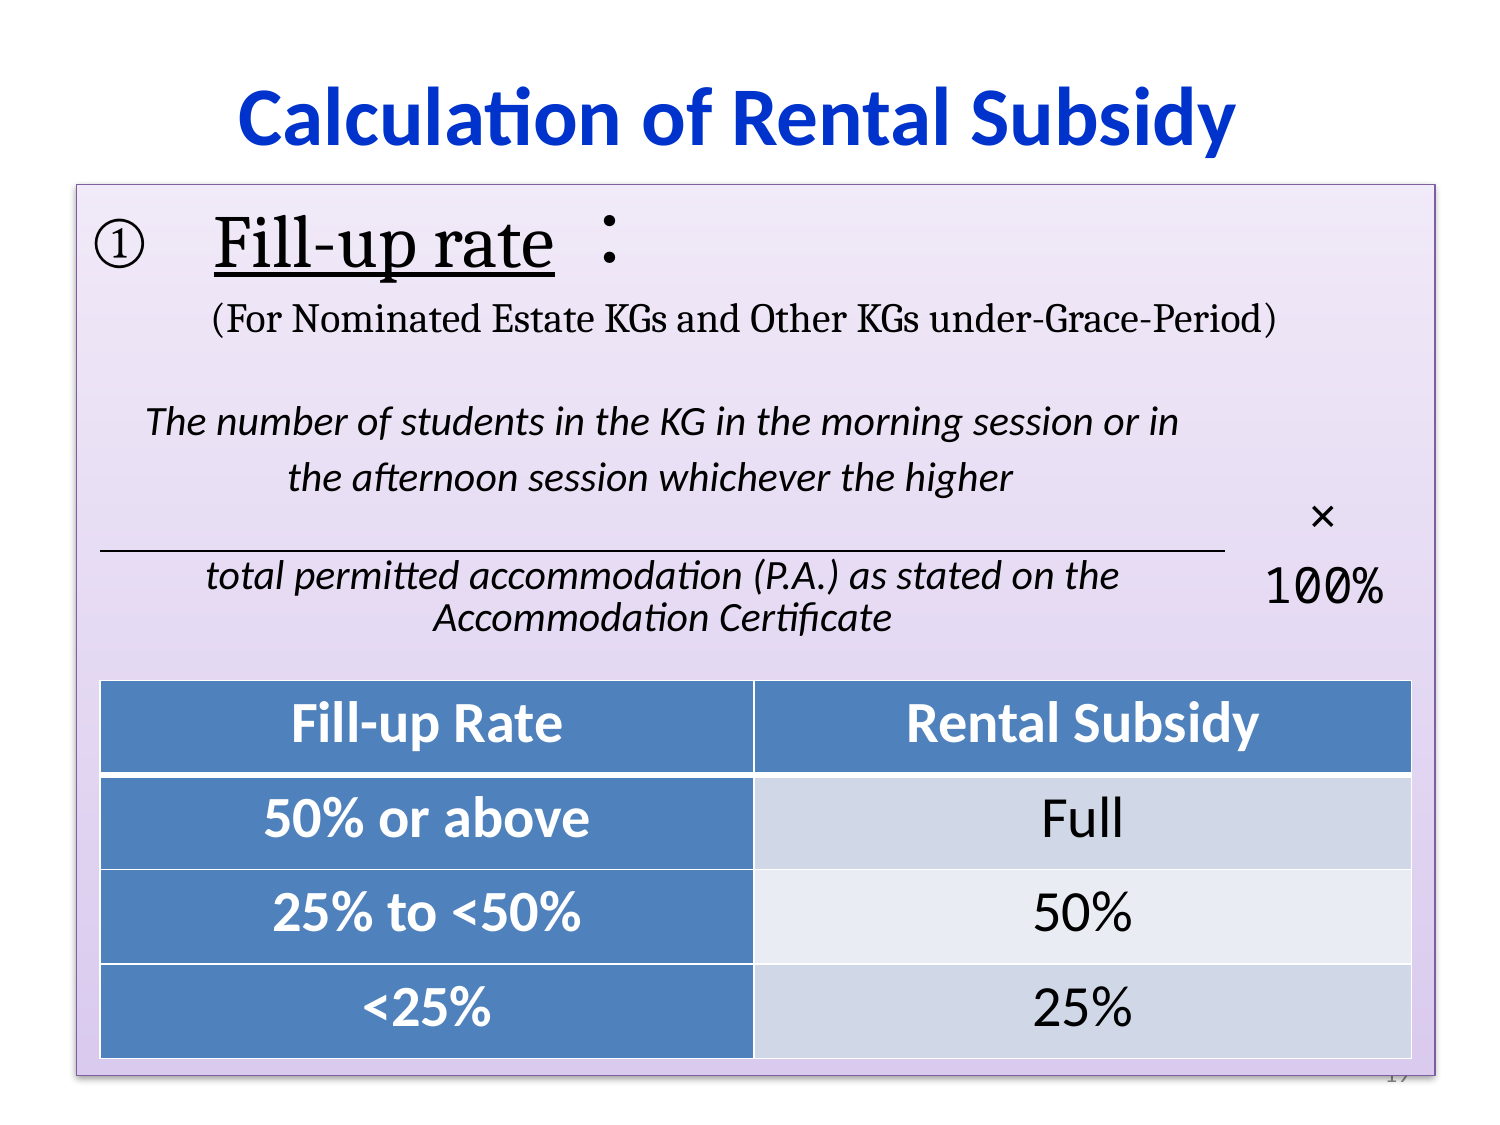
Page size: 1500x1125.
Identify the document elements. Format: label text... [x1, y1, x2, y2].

slide_number 19 [1074, 1042, 1425, 1103]
table_cell 25% [755, 965, 1411, 1058]
table_header Fill-up Rate [101, 681, 753, 772]
table_cell 50% or above [101, 778, 753, 869]
text_box Calculation of Rental Subsidy [41, 54, 1436, 161]
table_cell 25% to <50% [101, 870, 753, 963]
table_cell Full [755, 778, 1411, 869]
table_header Rental Subsidy [755, 681, 1411, 772]
table_cell 50% [755, 870, 1411, 963]
table_cell total permitted accommodation (P.A.) as stated on the Accommodation Certificate [100, 552, 1225, 680]
table_header The number of students in the KG in the morning session or in the afternoon session whichever the higher [100, 397, 1225, 550]
list Fill-up rate： (For Nominated Estate KGs and Other KGs under-Grace-Period) [76, 184, 1436, 1076]
table_cell <25% [101, 965, 753, 1058]
table_header × 100% [1225, 397, 1420, 702]
